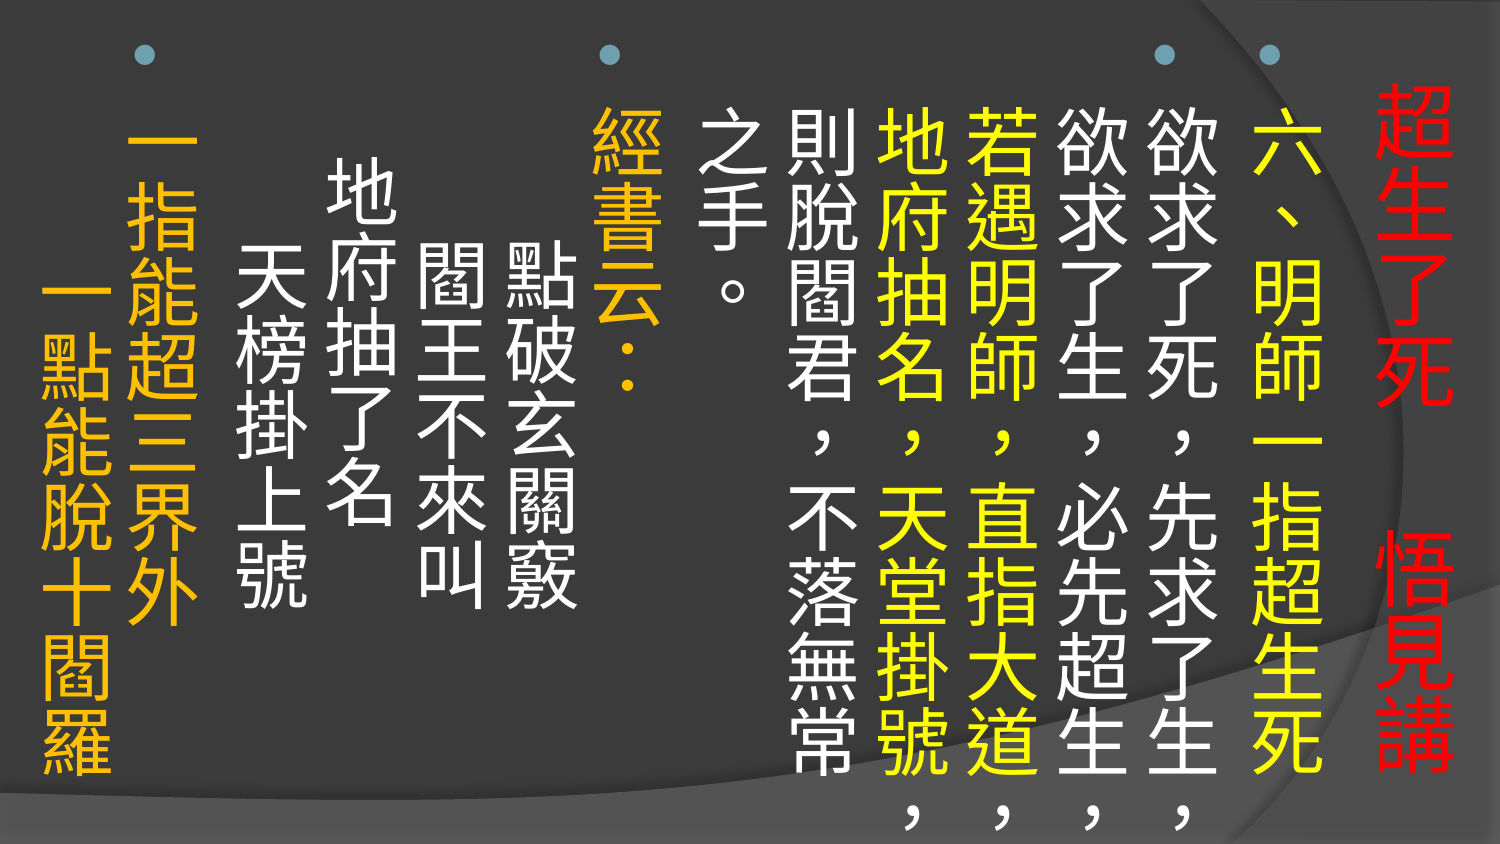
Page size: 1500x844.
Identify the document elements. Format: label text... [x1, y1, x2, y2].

list 六、明師一指超生死 欲求了死，先求了生，欲求了生，必先超生，若遇明師，直指大道，地府抽名，天堂掛號，則脫閻君，不落無常之手。 經書云： 點破玄關竅 閻王不來叫 地府抽了名 天榜掛上號 一指能超三界外 一點能脫十閻羅 [17, 20, 1341, 824]
title 超生了死 悟見講 [1352, 43, 1473, 812]
